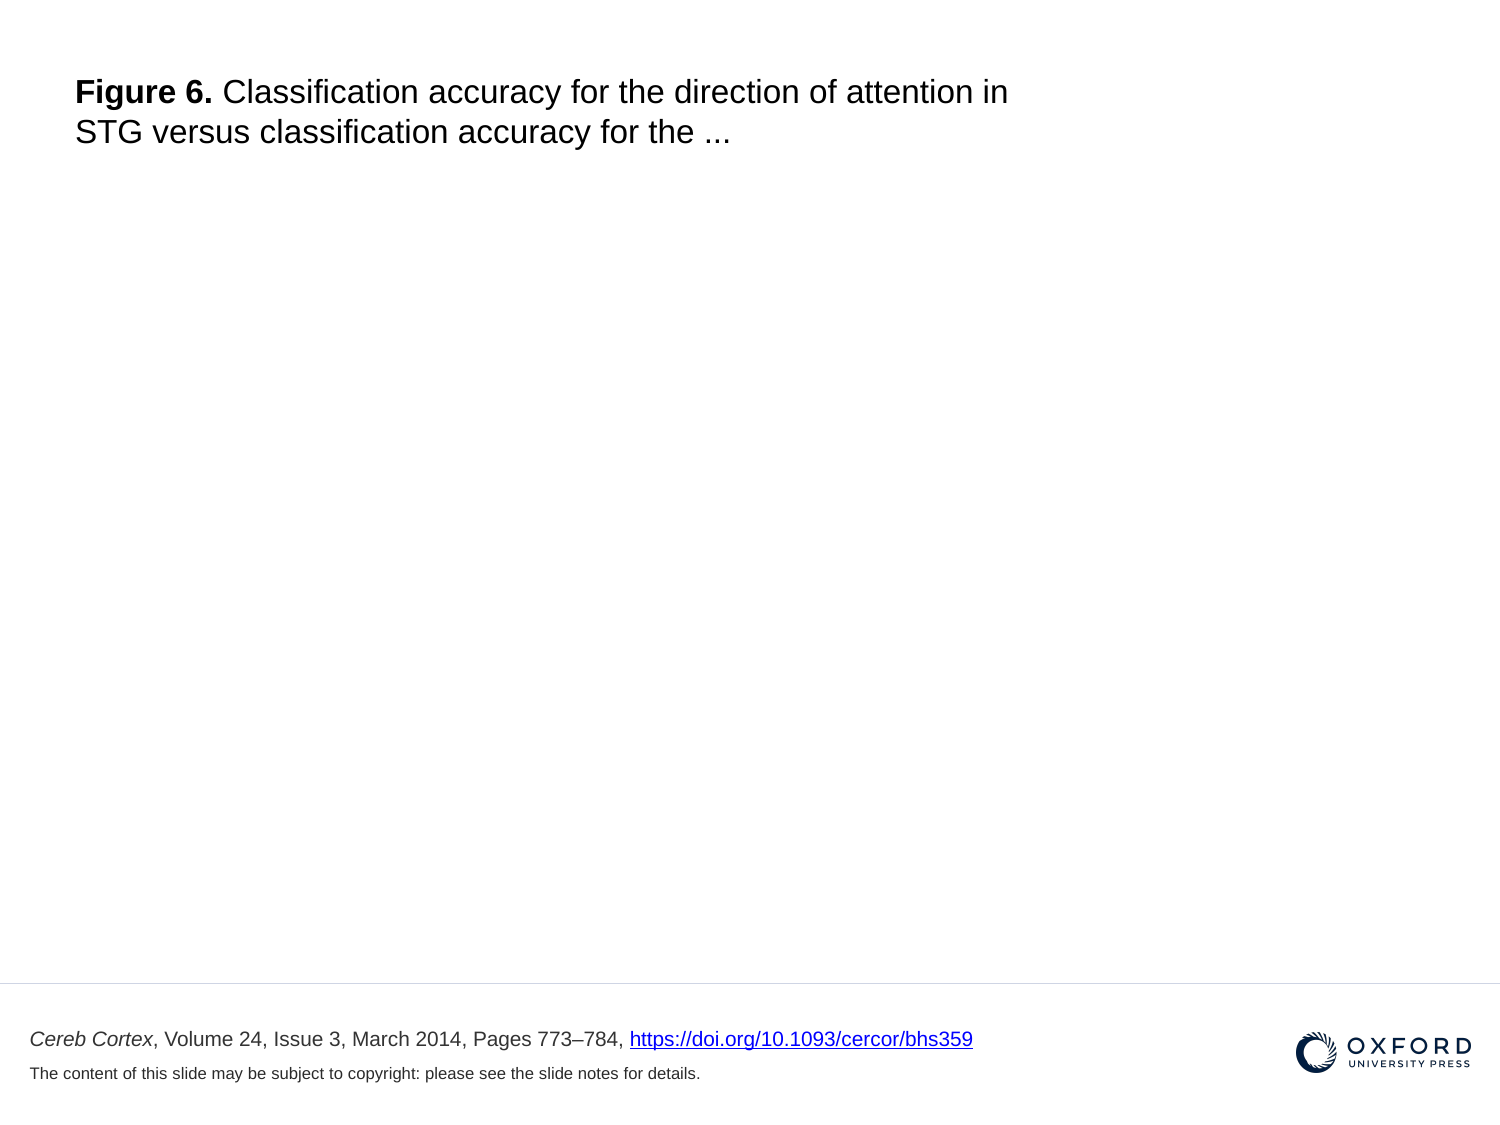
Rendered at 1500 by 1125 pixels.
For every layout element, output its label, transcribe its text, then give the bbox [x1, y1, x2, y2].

footer Cereb Cortex, Volume 24, Issue 3, March 2014, Pages 773–784, https://doi.org/10.1093/cercor/bhs359 The content of this slide may be subject to copyright: please see the slide notes for details. [0, 983, 1260, 1125]
picture [1296, 1032, 1471, 1073]
title Figure 6. Classification accuracy for the direction of attention in STG versus classification accuracy for the ... [75, 69, 1078, 171]
